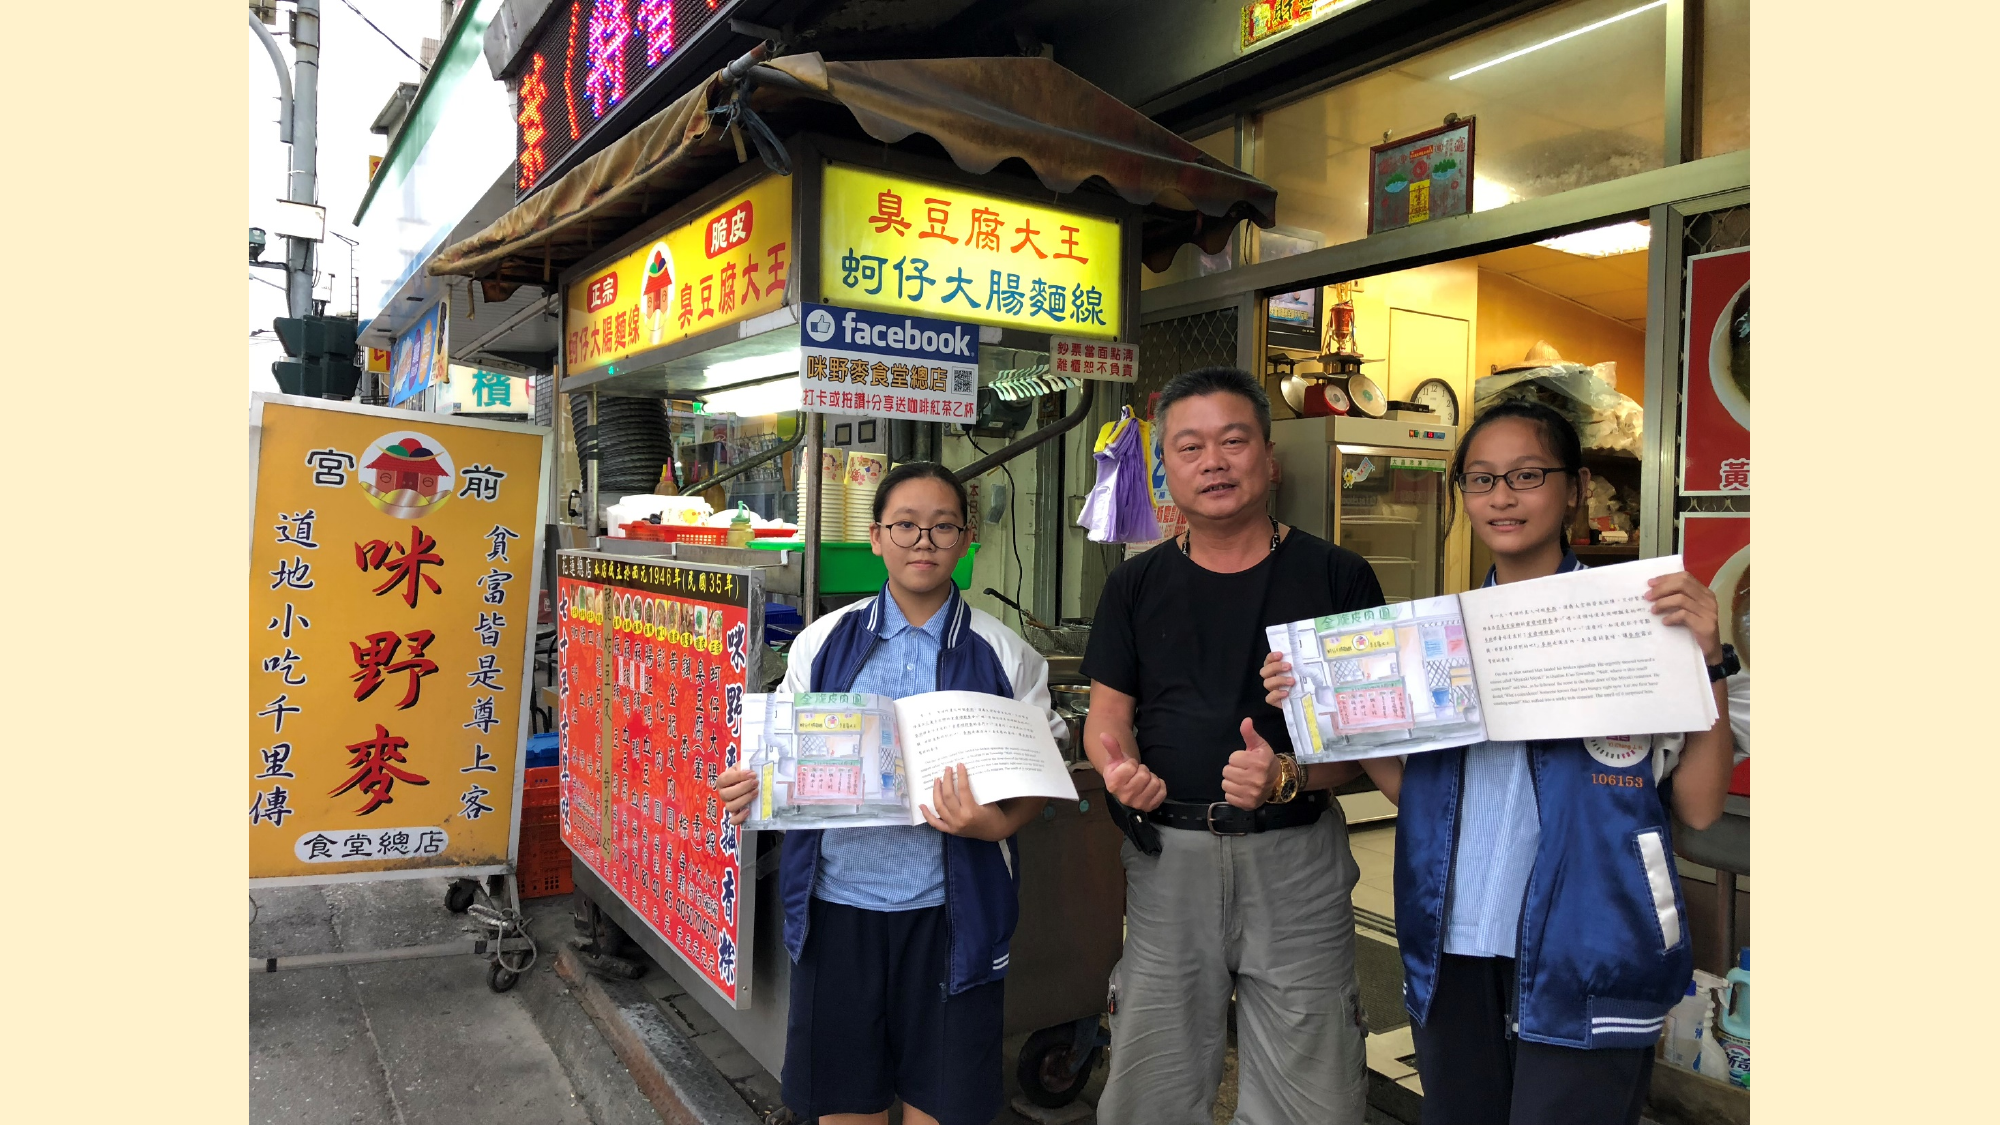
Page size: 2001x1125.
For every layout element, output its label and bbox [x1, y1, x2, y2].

picture [249, 0, 1750, 1125]
